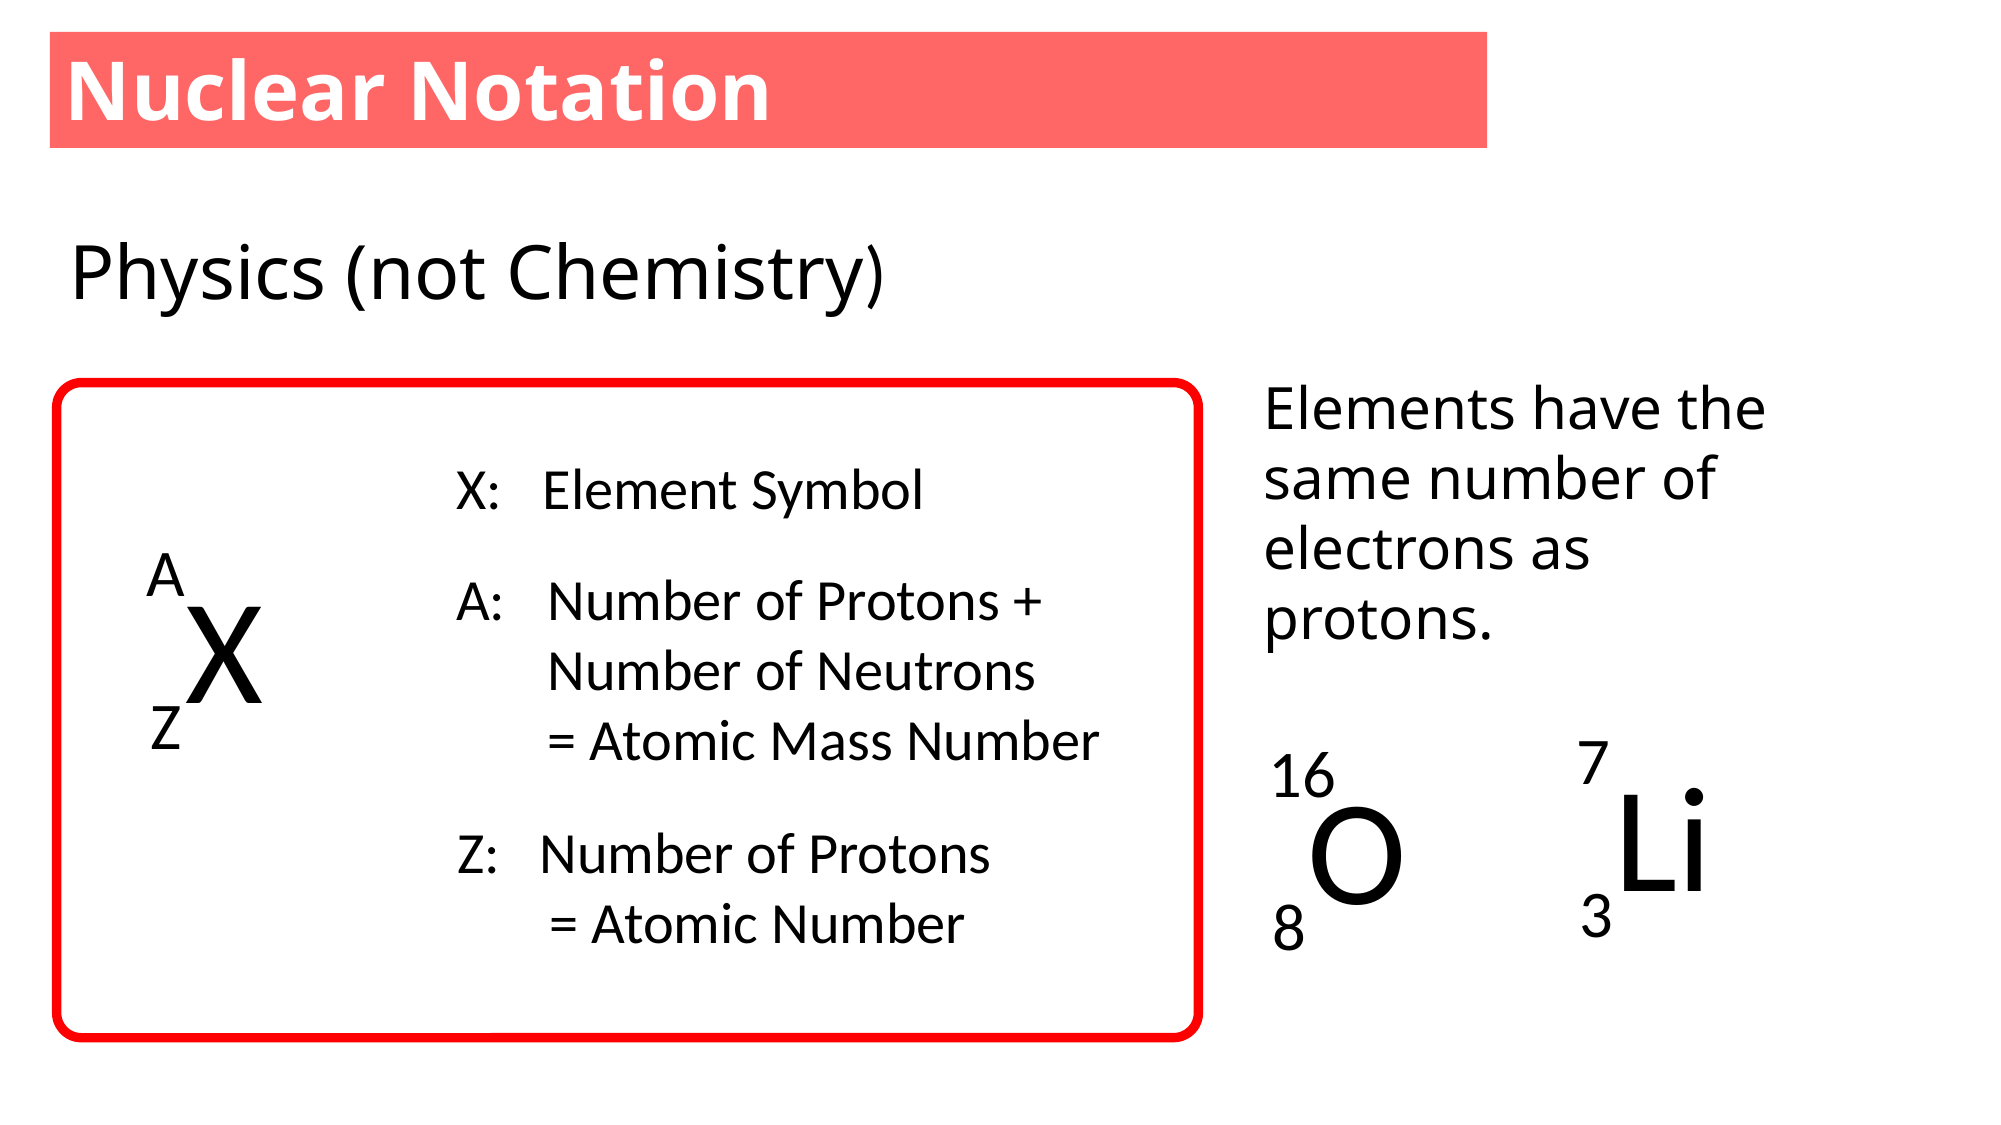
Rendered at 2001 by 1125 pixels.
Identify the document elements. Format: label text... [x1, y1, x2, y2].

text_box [1253, 723, 1429, 973]
text_box Elements have the same number of electrons as protons. [1249, 363, 1810, 659]
title Nuclear Notation [49, 31, 1488, 148]
text_box X: Element Symbol [441, 443, 1008, 529]
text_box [441, 555, 1167, 783]
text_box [131, 522, 307, 772]
text_box Physics (not Chemistry) [54, 217, 903, 323]
text_box [55, 381, 1200, 1039]
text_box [1560, 710, 1737, 960]
text_box Z: Number of Protons = Atomic Number [442, 808, 1091, 963]
